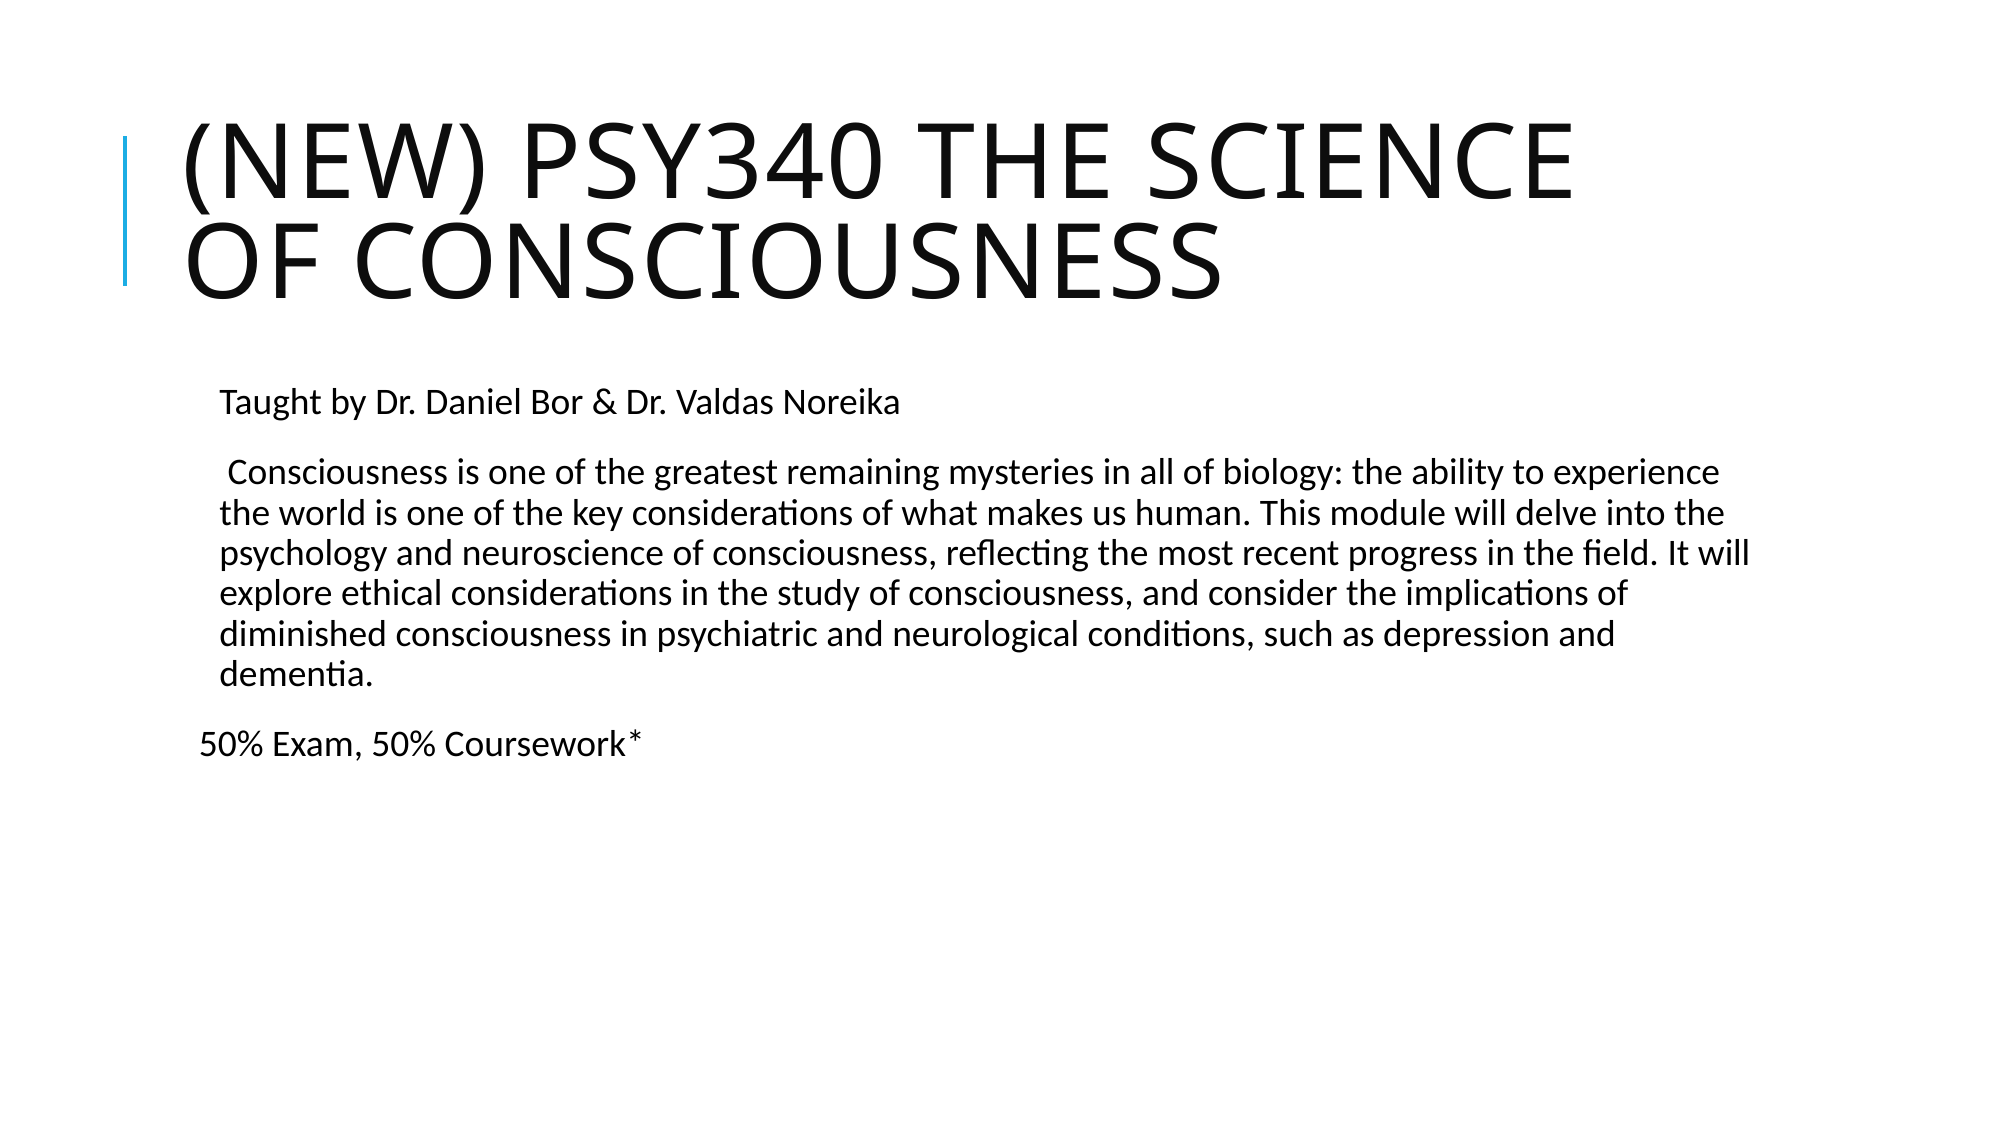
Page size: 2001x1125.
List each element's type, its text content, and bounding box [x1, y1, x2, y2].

title (NEW) PSY340 The Science of Consciousness [168, 96, 1763, 342]
list Taught by Dr. Daniel Bor & Dr. Valdas Noreika Consciousness is one of the greatest remaining mysteries in all of biology: the ability to experience the world is one of the key considerations of what makes us human. This module will delve into the psychology and neuroscience of consciousness, reflecting the most recent progress in the field. It will explore ethical considerations in the study of consciousness, and consider the implications of diminished consciousness in psychiatric and neurological conditions, such as depression and dementia. 50% Exam, 50% Coursework* [168, 375, 1763, 1035]
